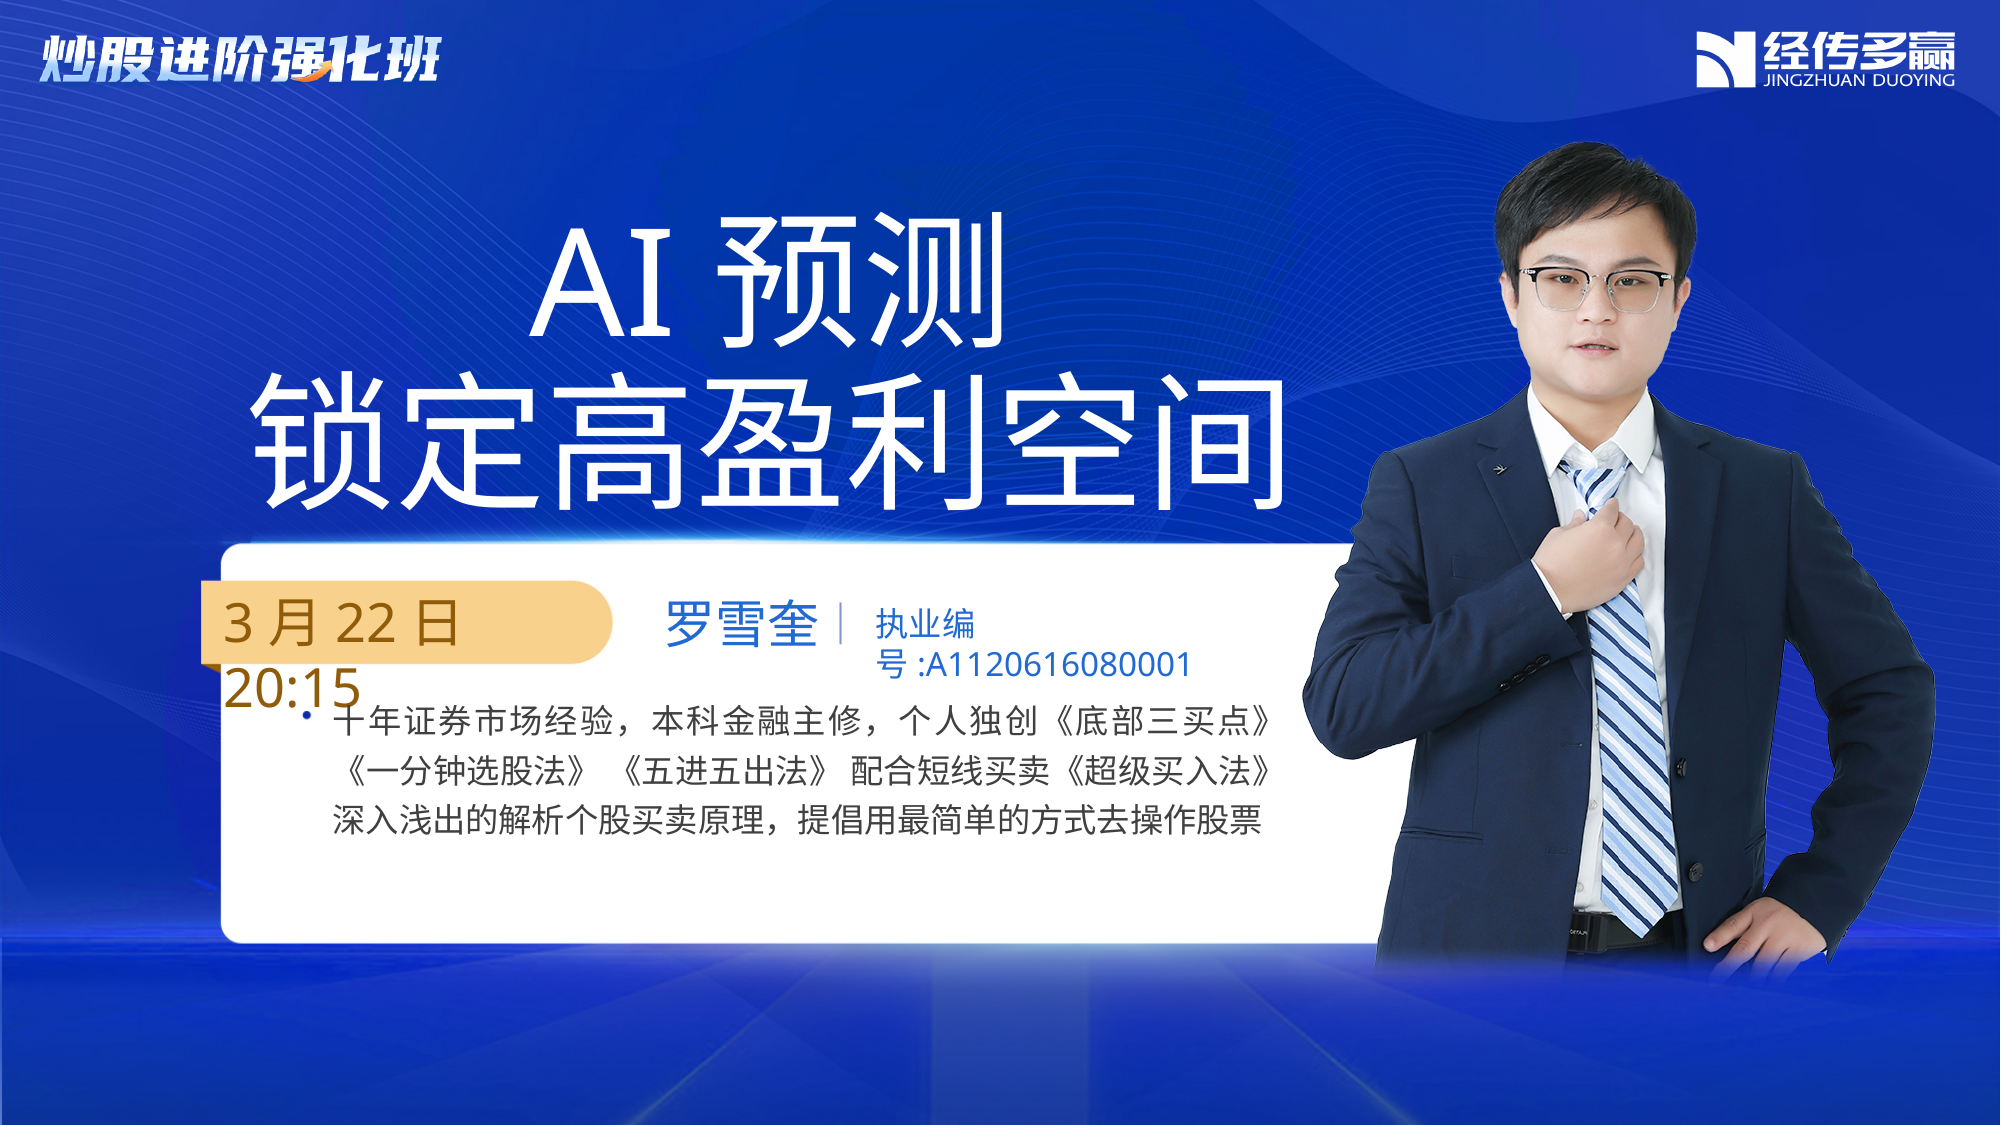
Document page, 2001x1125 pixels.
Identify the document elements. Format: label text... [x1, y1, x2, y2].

text_box 罗雪奎 [638, 583, 844, 662]
text_box 执业编号:A1120616080001 [861, 595, 1301, 682]
text_box 3月22日20:15 [209, 580, 624, 726]
text_box 十年证券市场经验，本科金融主修，个人独创《底部三买点》《一分钟选股法》 《五进五出法》 配合短线买卖《超级买入法》深入浅出的解析个股买卖原理，提倡用最简单的方式去操作股票 [317, 682, 1301, 847]
text_box AI预测 锁定高盈利空间 [209, 199, 1301, 538]
picture [0, 0, 2000, 1125]
